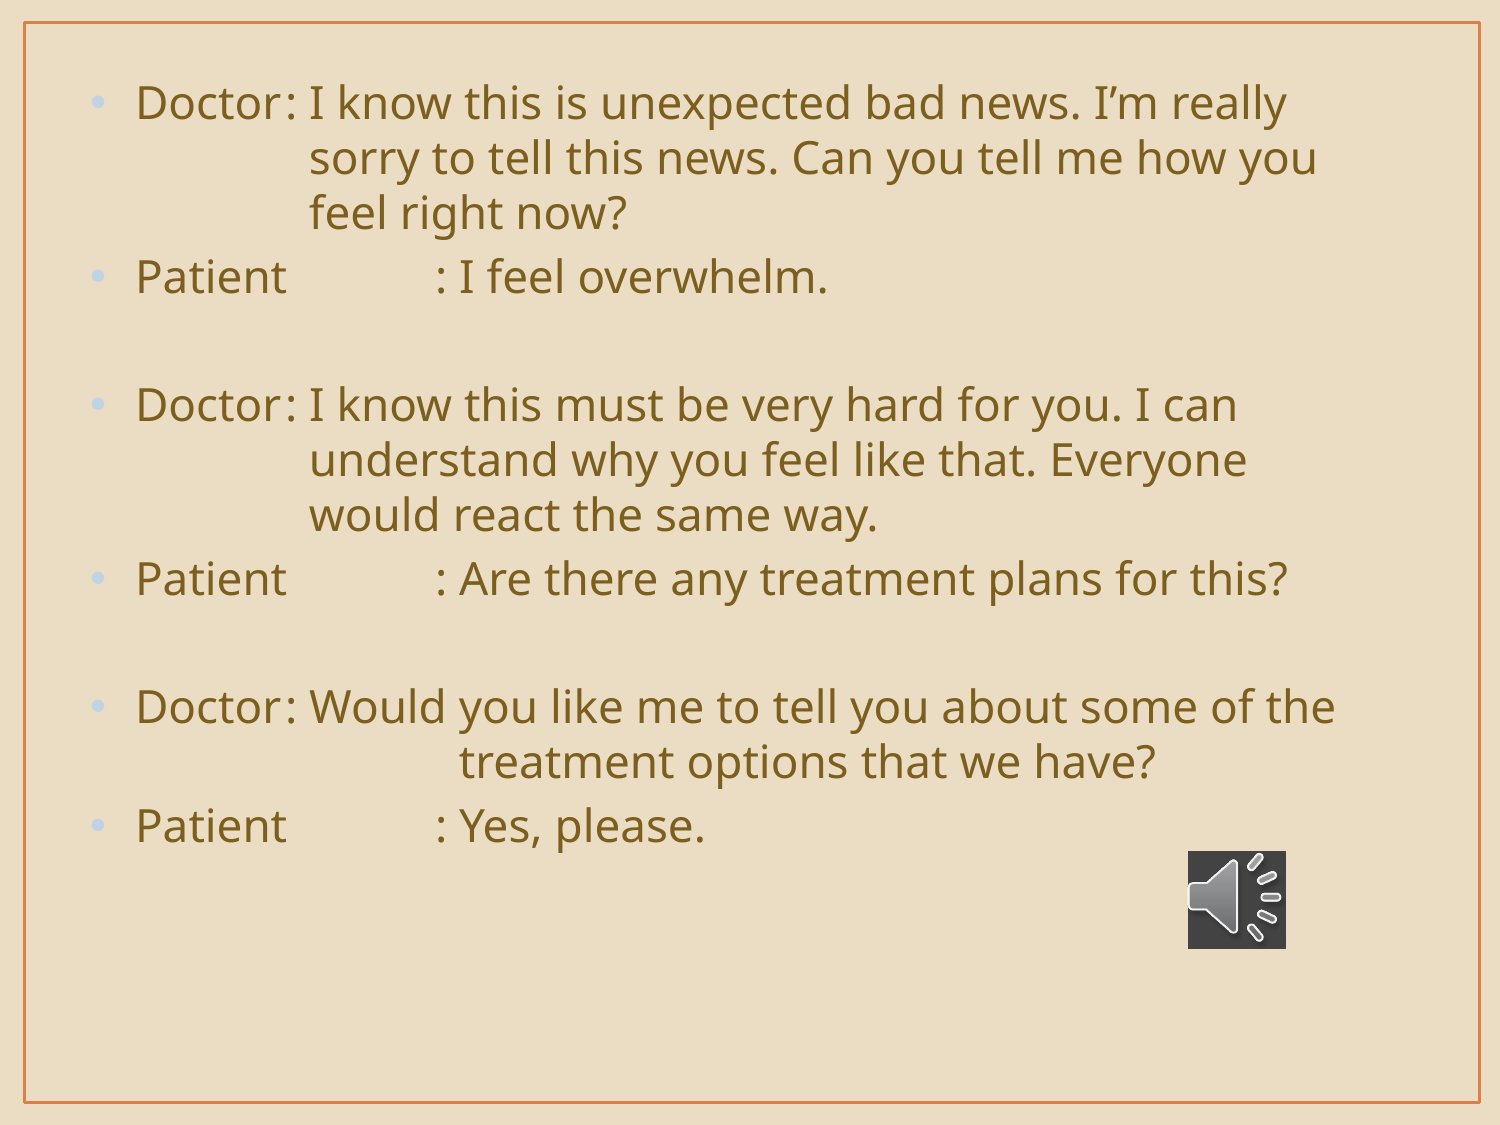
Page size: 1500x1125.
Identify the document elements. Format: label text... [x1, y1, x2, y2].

list Doctor : I know this is unexpected bad news. I’m really sorry to tell this news. Can you tell me how you feel right now? Patient : I feel overwhelm. Doctor : I know this must be very hard for you. I can understand why you feel like that. Everyone would react the same way. Patient : Are there any treatment plans for this? Doctor : Would you like me to tell you about some of the treatment options that we have? Patient : Yes, please. [75, 66, 1425, 1005]
picture [1186, 849, 1288, 951]
